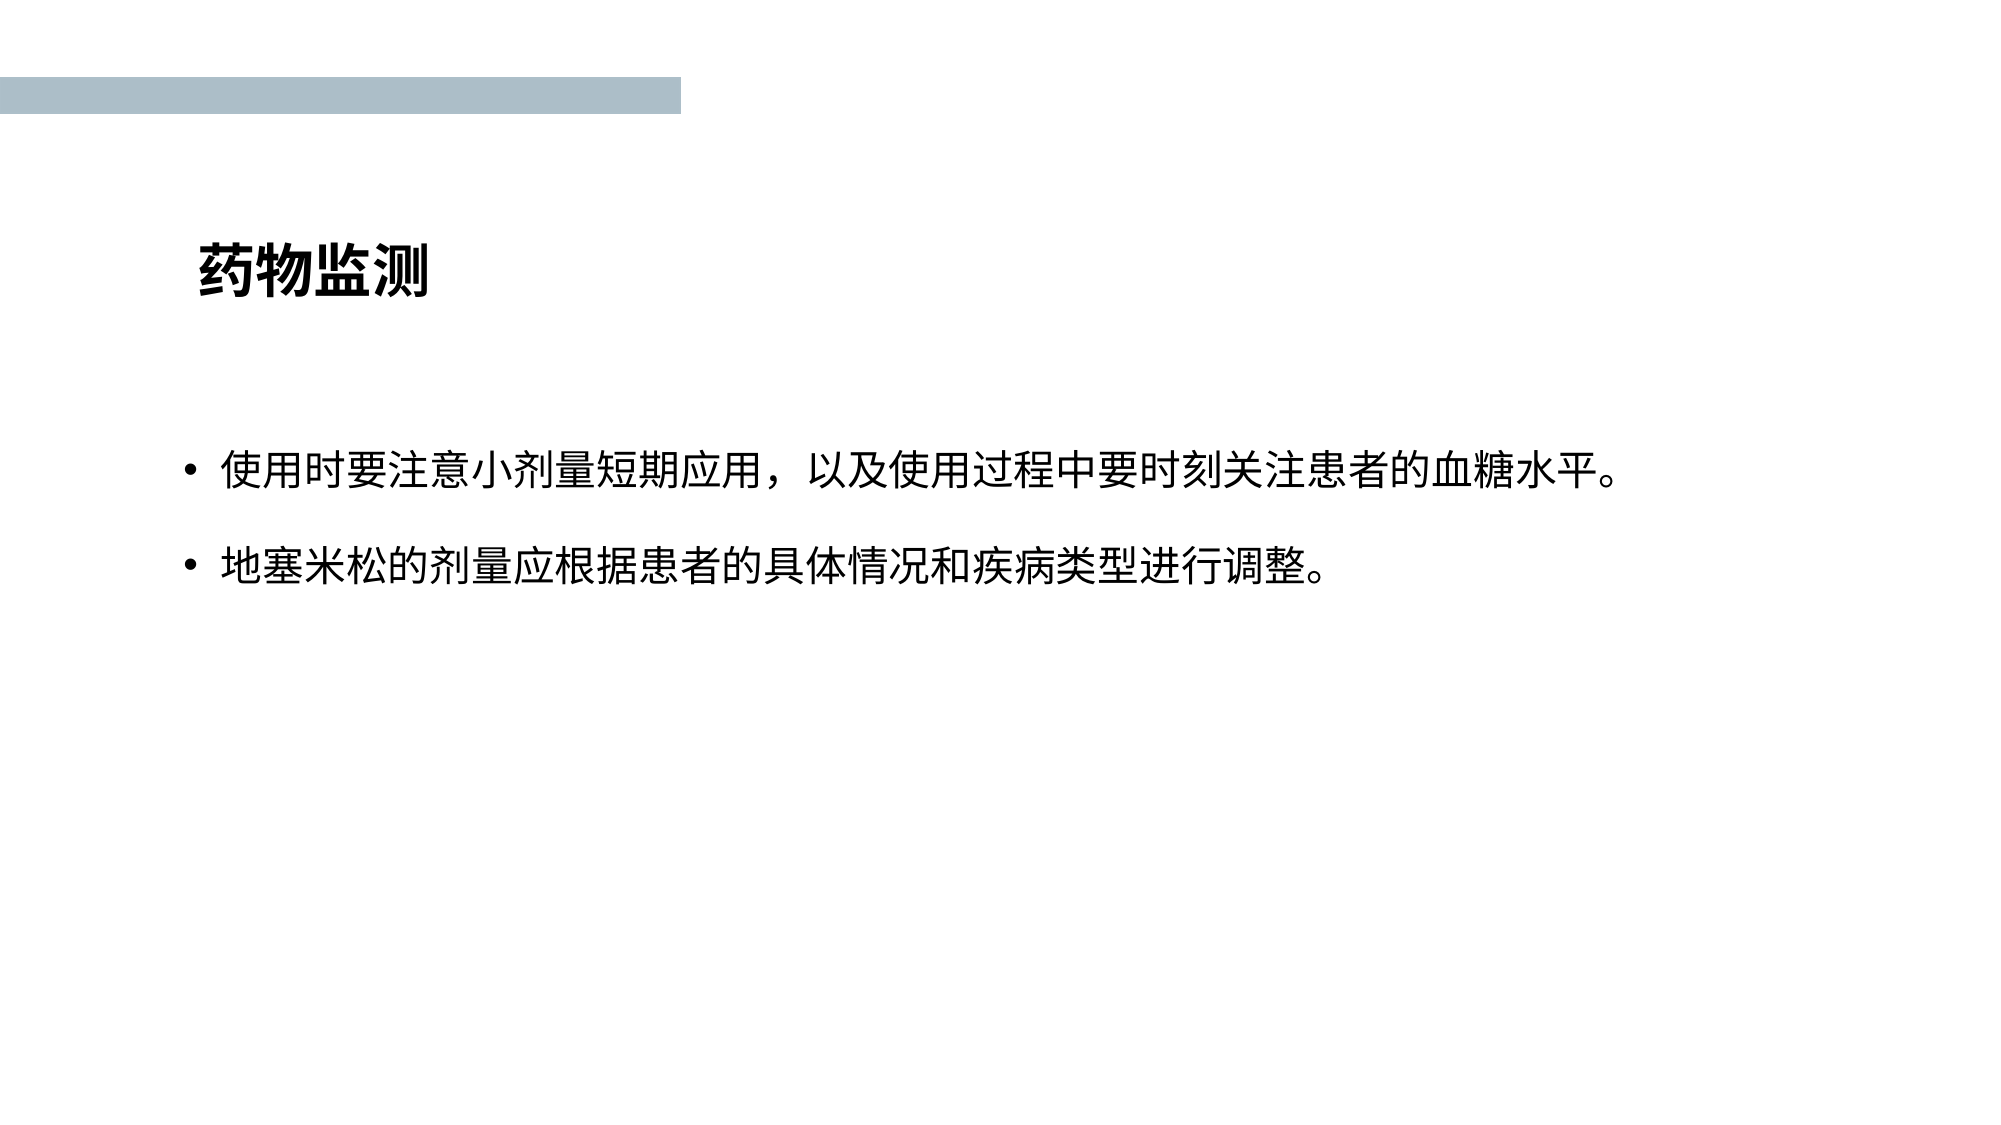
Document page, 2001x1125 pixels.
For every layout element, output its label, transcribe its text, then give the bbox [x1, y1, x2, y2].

text_box [0, 77, 681, 114]
title 药物监测 [182, 220, 1908, 438]
list 使用时要注意小剂量短期应用，以及使用过程中要时刻关注患者的血糖水平。 地塞米松的剂量应根据患者的具体情况和疾病类型进行调整。 [168, 411, 1894, 1125]
